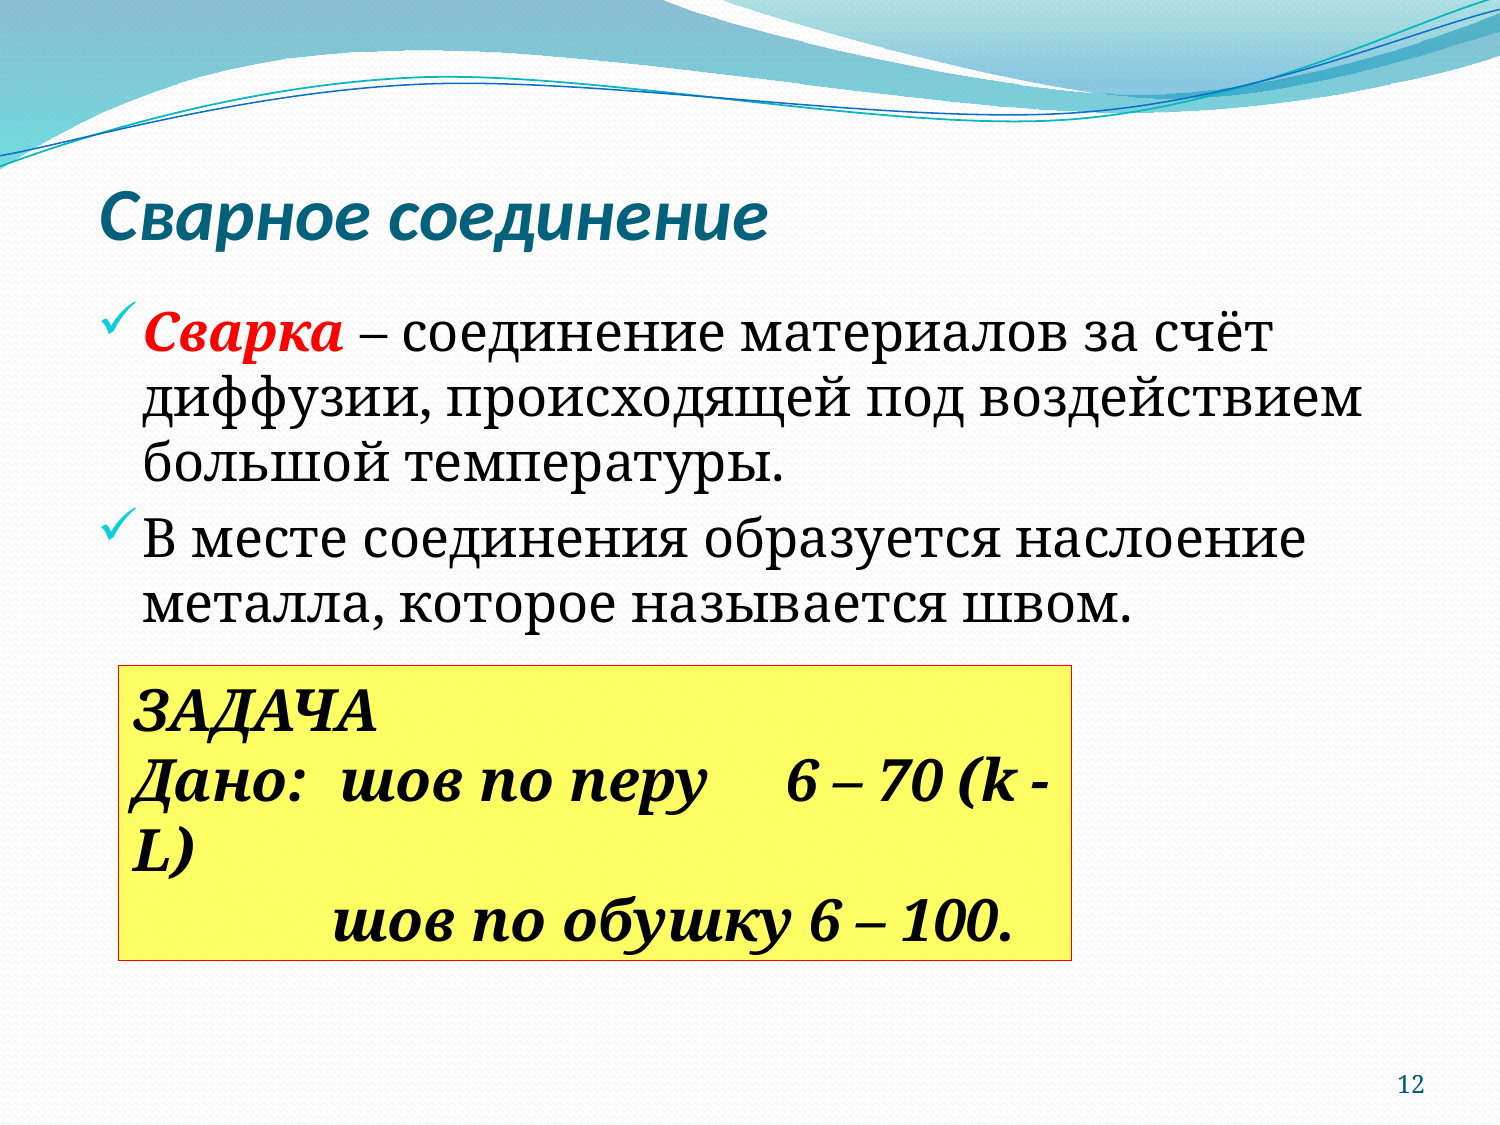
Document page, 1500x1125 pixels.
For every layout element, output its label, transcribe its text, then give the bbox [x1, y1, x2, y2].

title Сварное соединение [99, 158, 1450, 346]
list Сварка – соединение материалов за счёт диффузии, происходящей под воздействием большой температуры. В месте соединения образуется наслоение металла, которое называется швом. [82, 289, 1433, 652]
text_box ЗАДАЧА Дано: шов по перу 6 – 70 (k - L) шов по обушку 6 – 100. [118, 665, 1072, 961]
slide_number 12 [1299, 1042, 1425, 1103]
